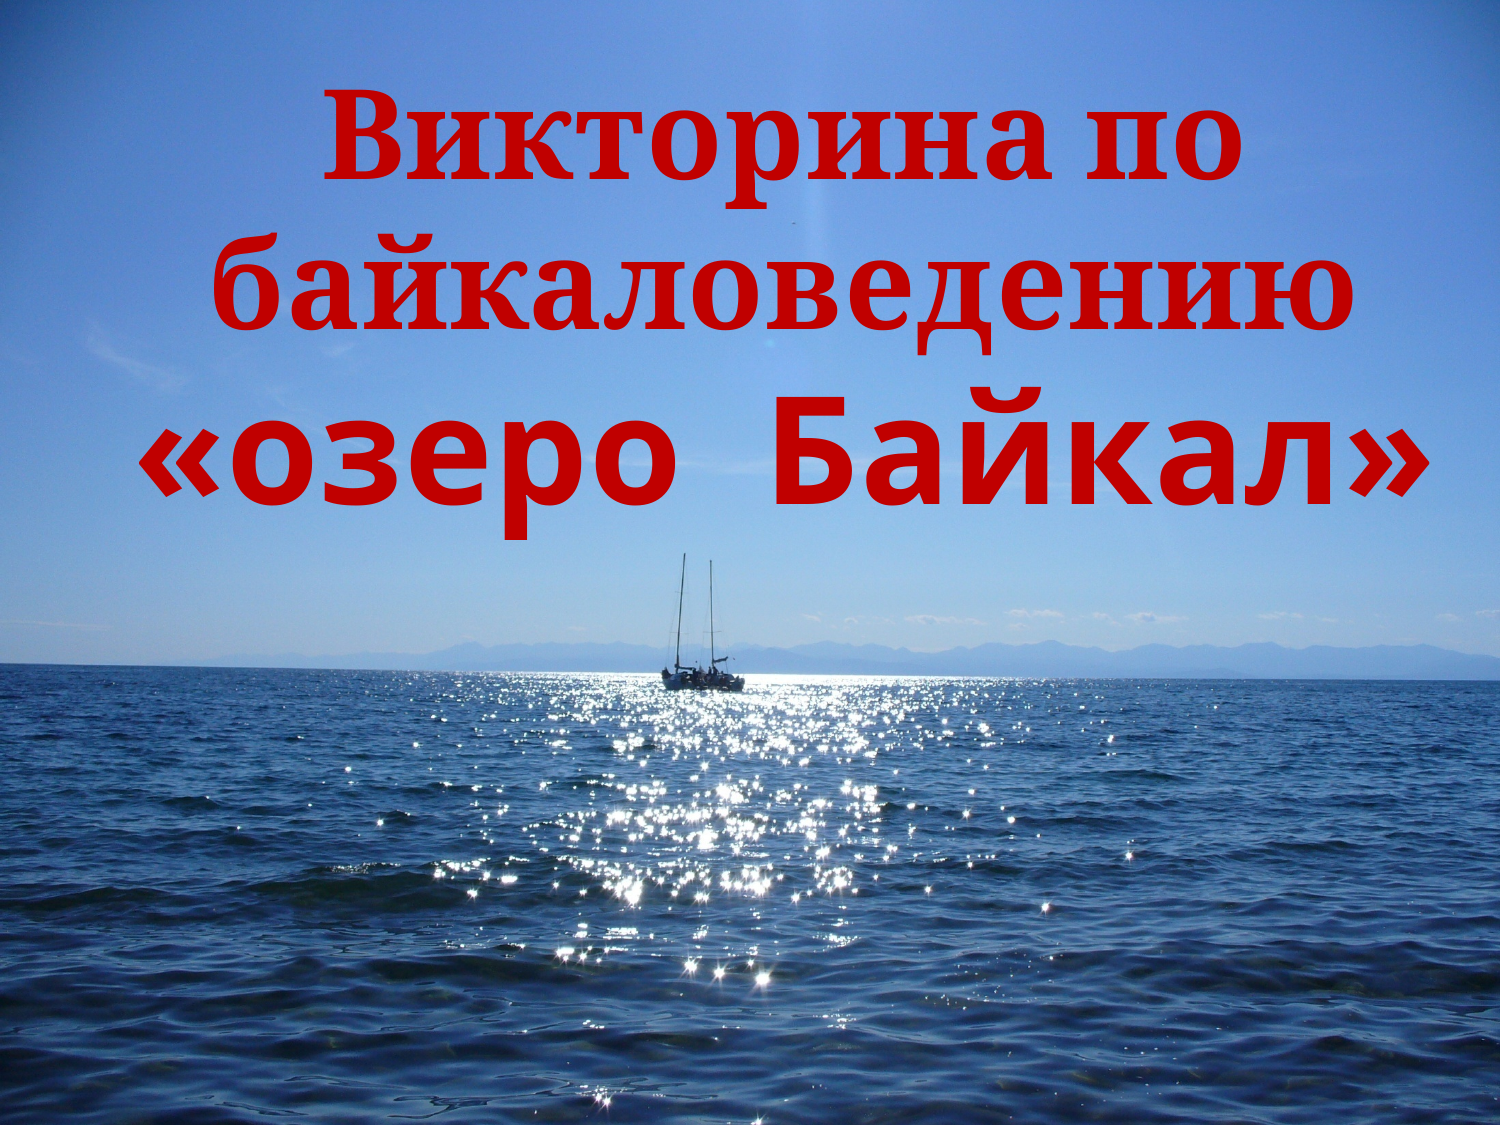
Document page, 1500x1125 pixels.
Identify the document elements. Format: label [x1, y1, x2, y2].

list [0, 0, 1500, 1125]
